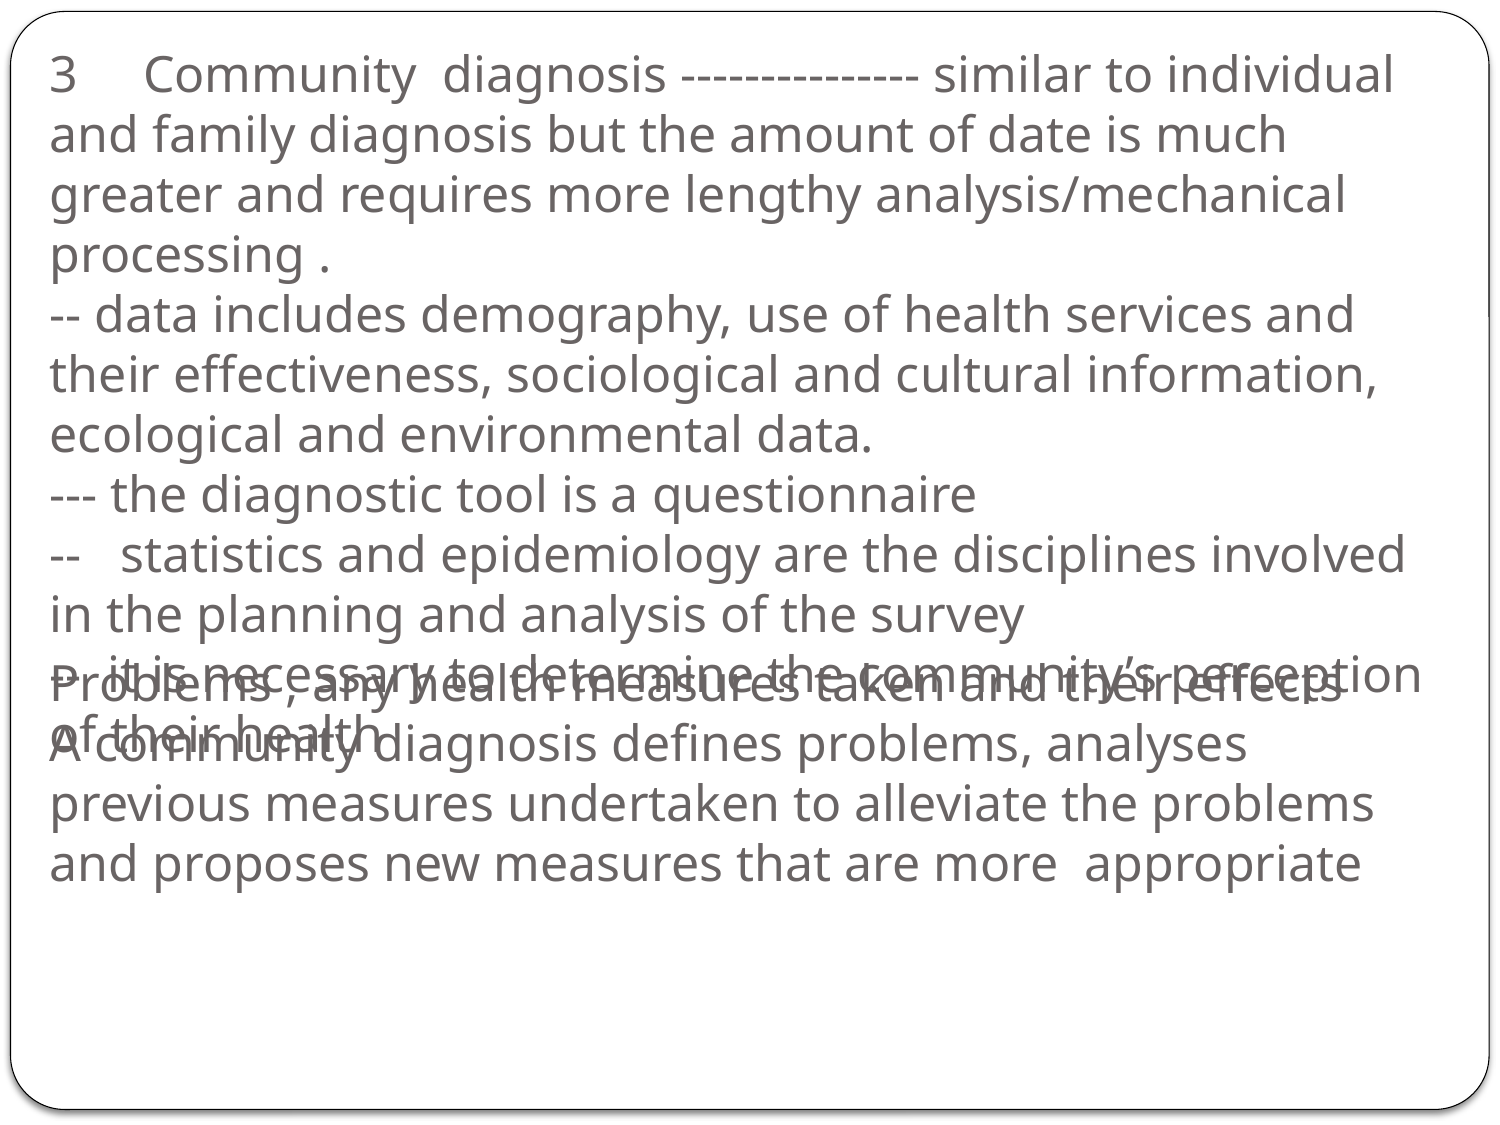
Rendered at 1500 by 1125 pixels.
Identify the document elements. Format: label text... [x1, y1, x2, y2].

text_box 3 Community diagnosis --------------- similar to individual and family diagnosis but the amount of date is much greater and requires more lengthy analysis/mechanical processing . -- data includes demography, use of health services and their effectiveness, sociological and cultural information, ecological and environmental data. --- the diagnostic tool is a questionnaire -- statistics and epidemiology are the disciplines involved in the planning and analysis of the survey -- it is necessary to determine the community’s perception of their health [35, 35, 1477, 770]
text_box Problems , any health measures taken and their effects A community diagnosis defines problems, analyses previous measures undertaken to alleviate the problems and proposes new measures that are more appropriate [35, 644, 1465, 900]
